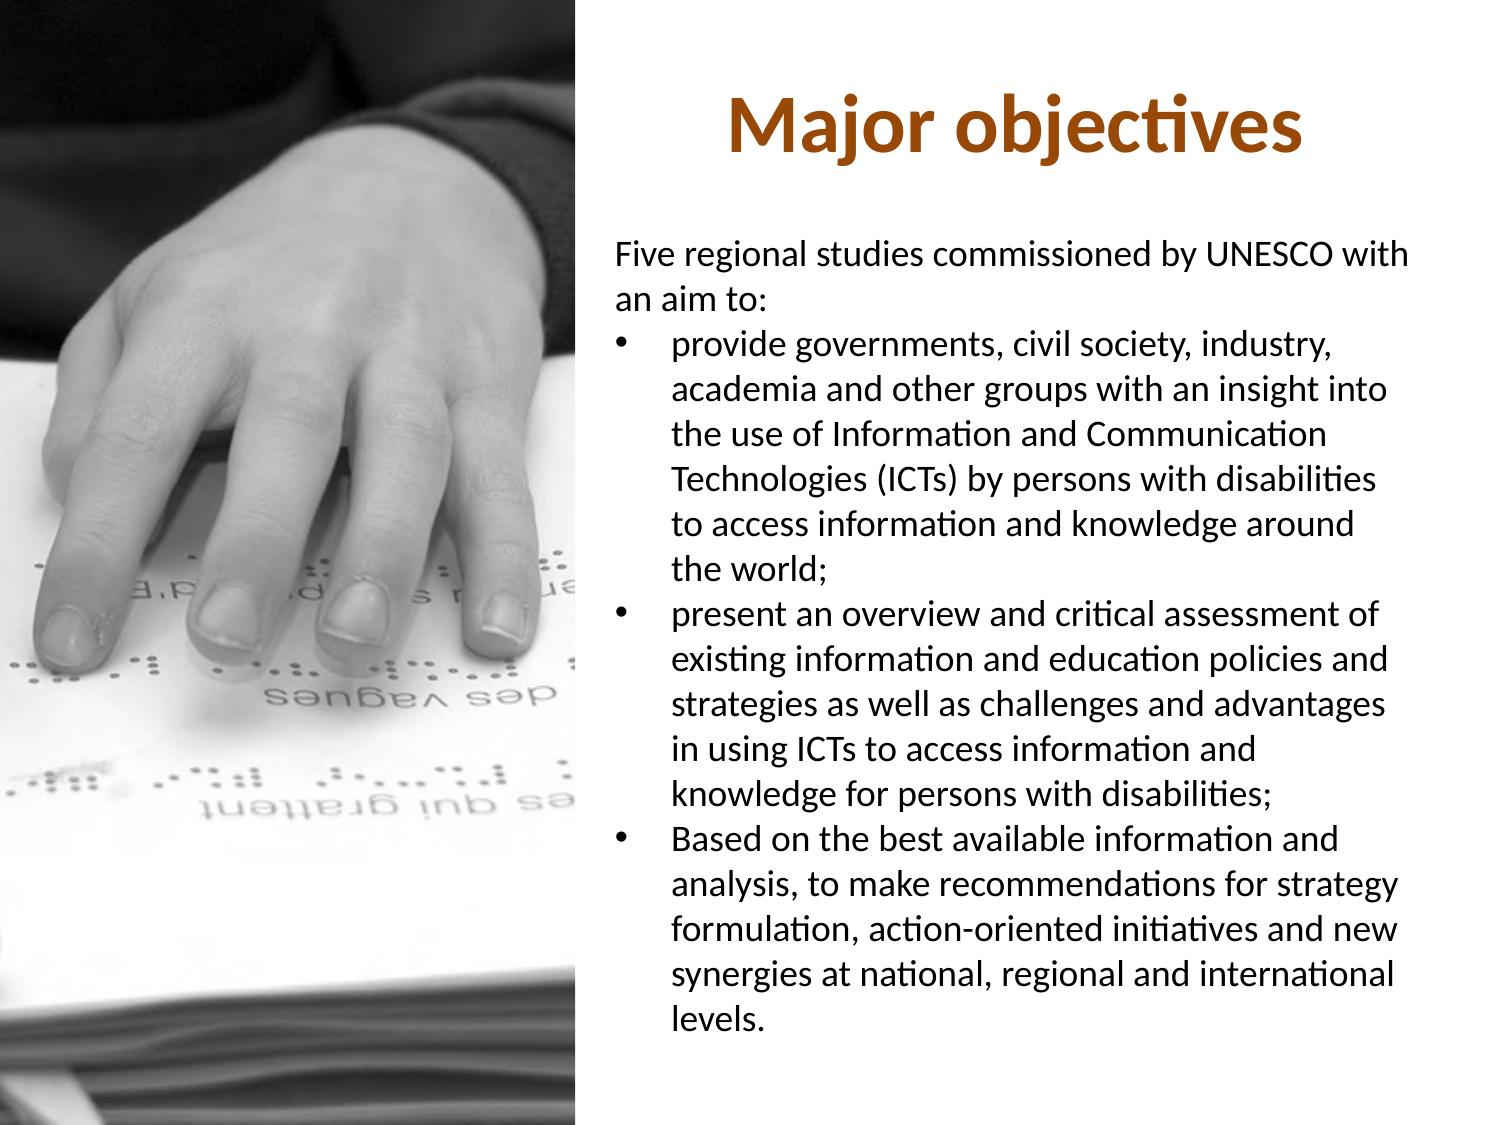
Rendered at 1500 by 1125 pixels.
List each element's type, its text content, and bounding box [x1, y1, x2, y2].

picture [0, 0, 576, 1125]
text_box Five regional studies commissioned by UNESCO with an aim to: provide governments, civil society, industry, academia and other groups with an insight into the use of Information and Communication Technologies (ICTs) by persons with disabilities to access information and knowledge around the world; present an overview and critical assessment of existing information and education policies and strategies as well as challenges and advantages in using ICTs to access information and knowledge for persons with disabilities; Based on the best available information and analysis, to make recommendations for strategy formulation, action-oriented initiatives and new synergies at national, regional and international levels. [599, 221, 1425, 1092]
title Major objectives [624, 24, 1425, 213]
